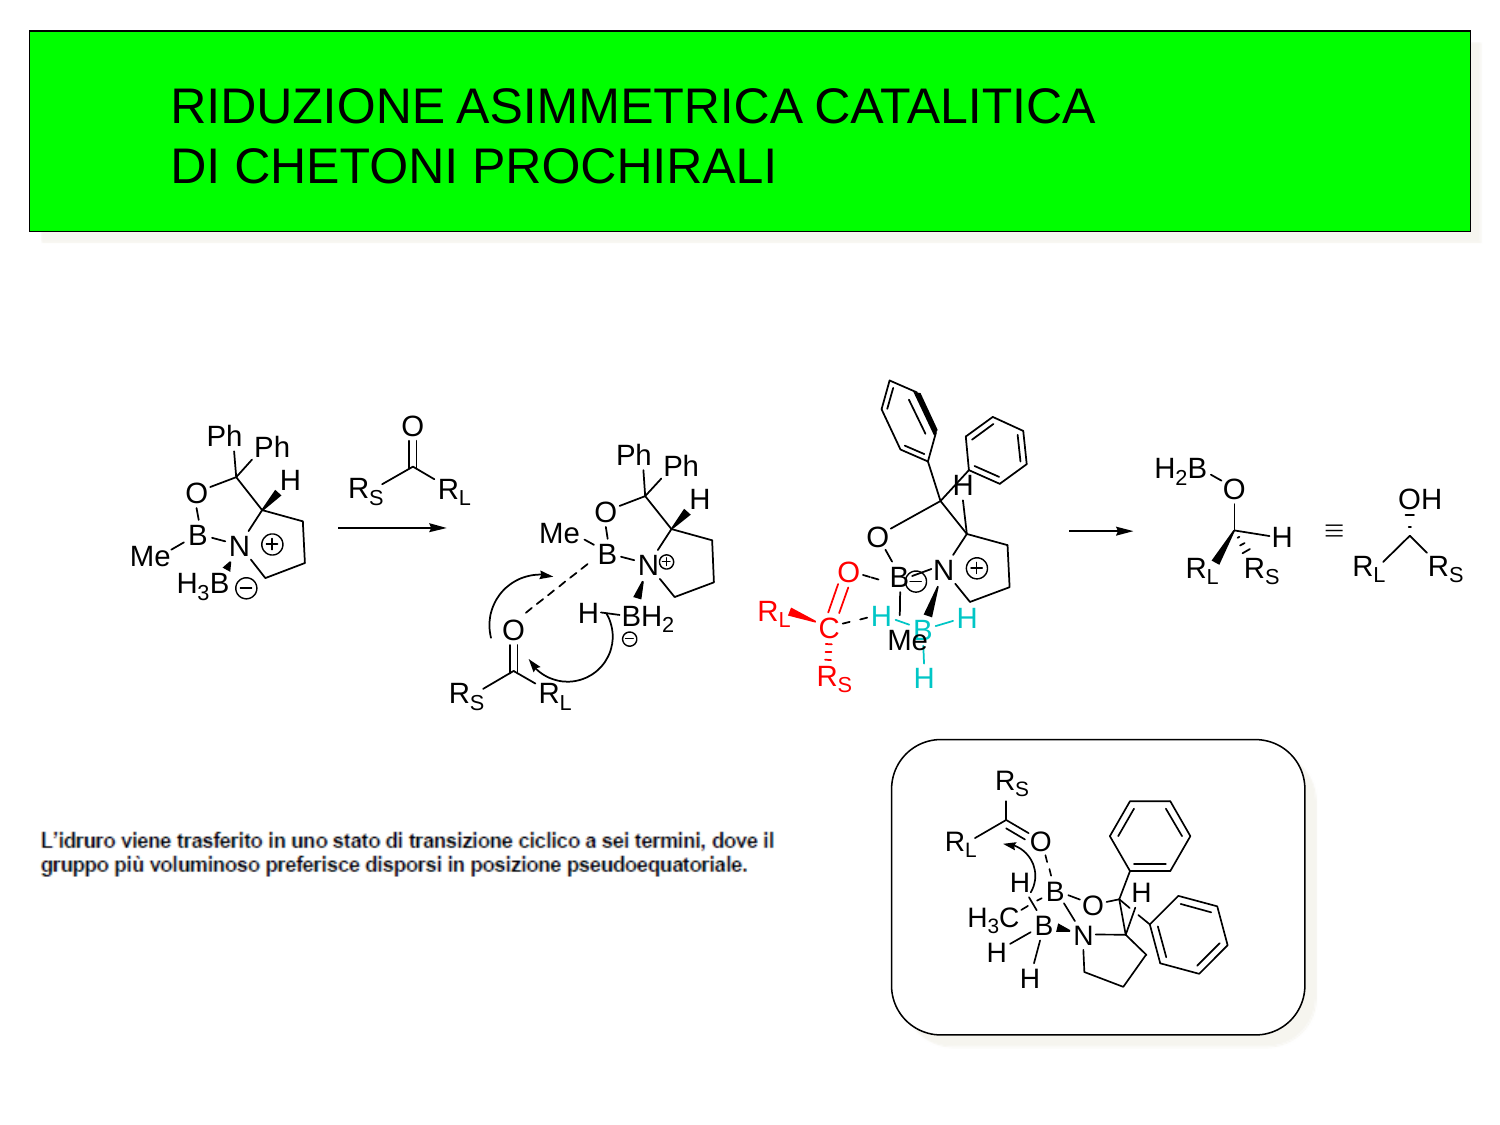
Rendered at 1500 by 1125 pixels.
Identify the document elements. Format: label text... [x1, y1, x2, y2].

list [123, 373, 1470, 717]
text_box [891, 739, 1305, 1035]
text_box RIDUZIONE ASIMMETRICA CATALITICA DI CHETONI PROCHIRALI [155, 66, 1123, 202]
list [938, 762, 1235, 995]
text_box [29, 30, 1471, 232]
picture [29, 821, 794, 888]
